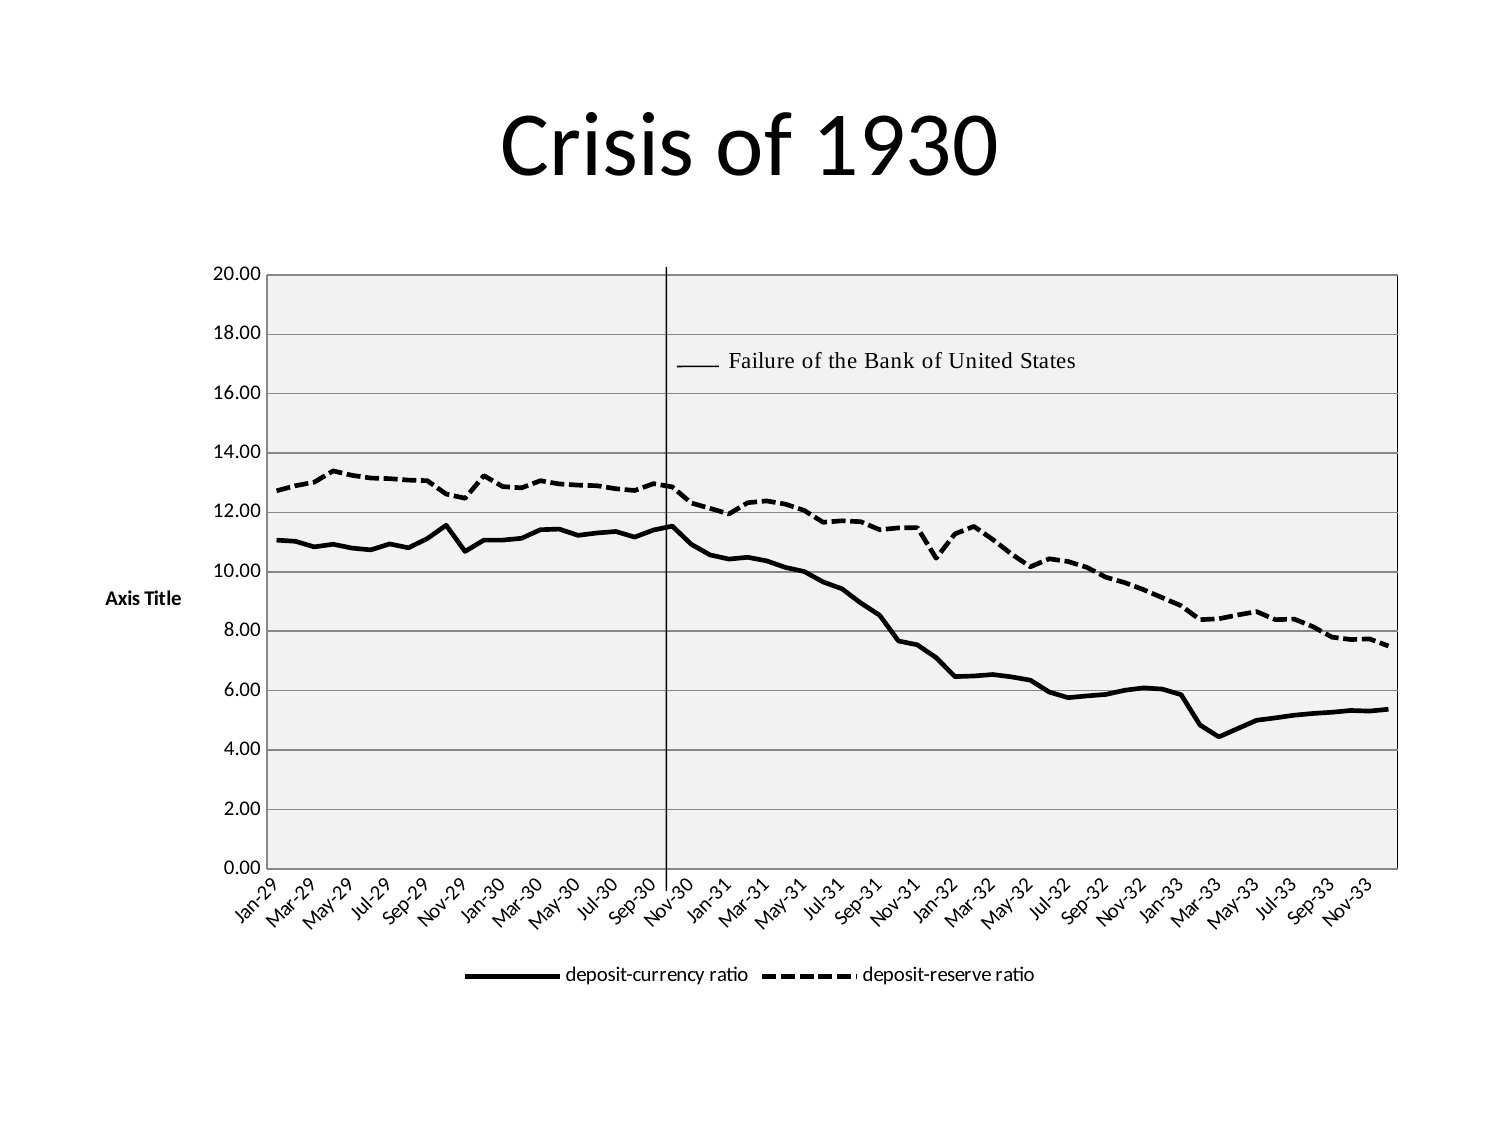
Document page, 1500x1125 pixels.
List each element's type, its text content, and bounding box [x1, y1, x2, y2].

chart [74, 249, 1426, 993]
title Crisis of 1930 [75, 45, 1425, 233]
